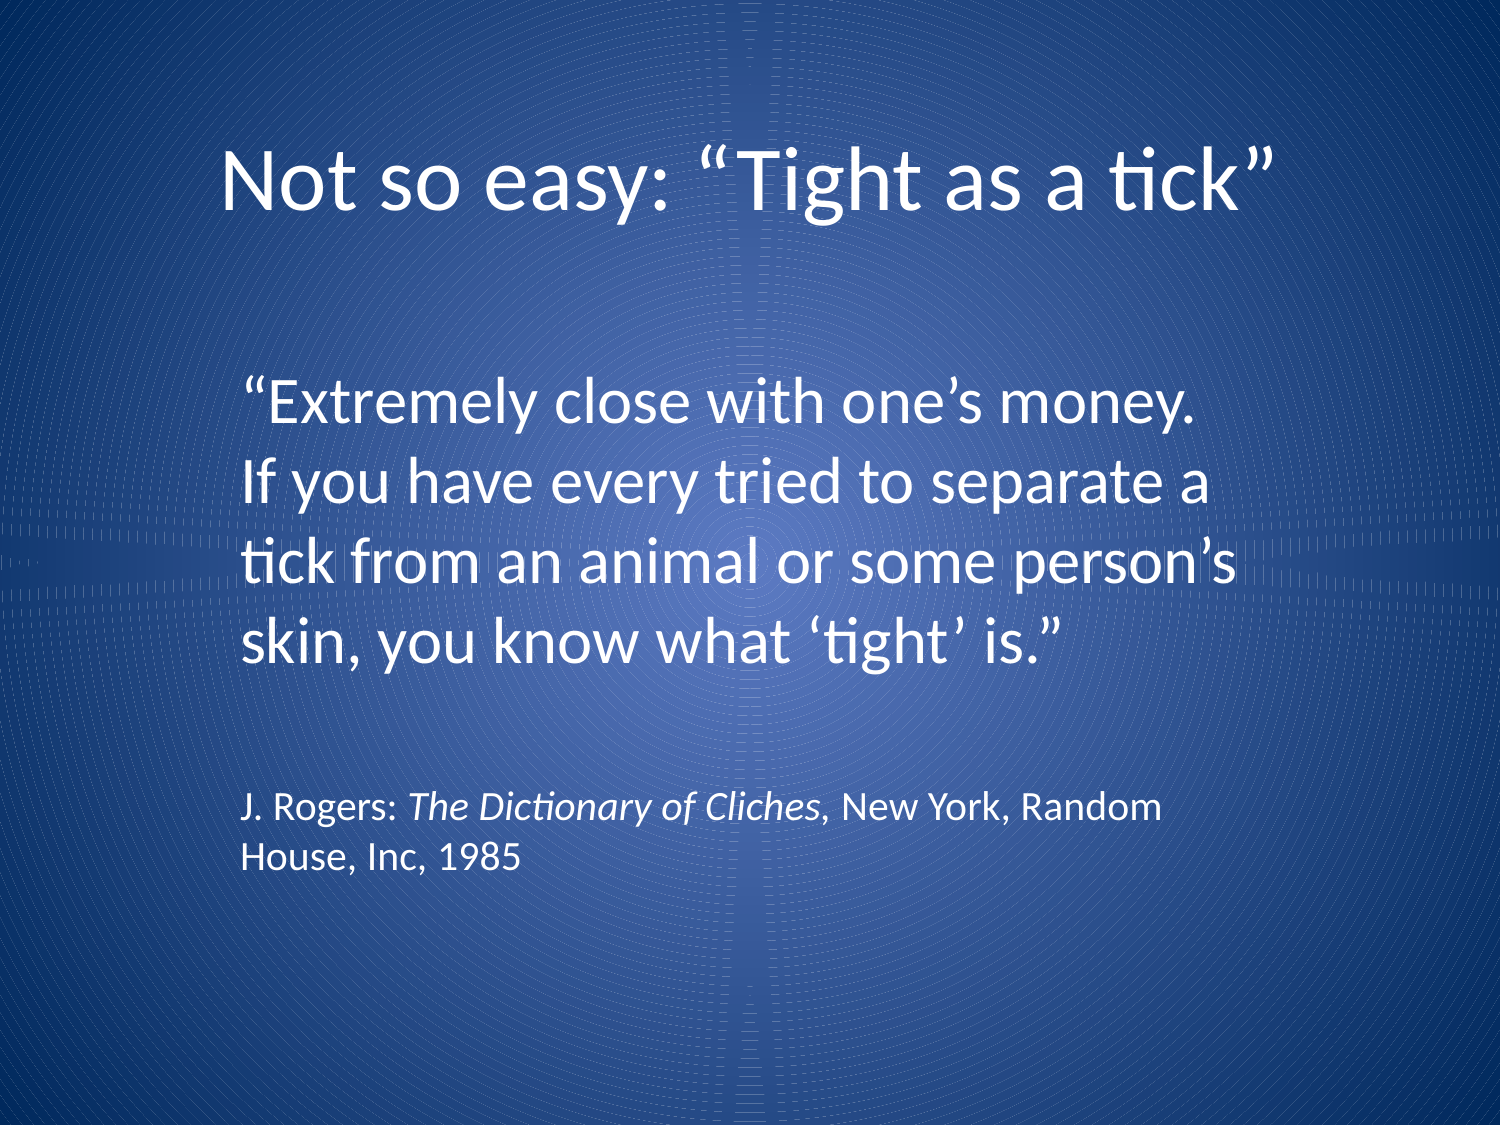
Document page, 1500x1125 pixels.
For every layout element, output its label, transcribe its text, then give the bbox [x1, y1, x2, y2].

title Not so easy: “Tight as a tick” [112, 108, 1388, 350]
subtitle “Extremely close with one’s money. If you have every tried to separate a tick from an animal or some person’s skin, you know what ‘tight’ is.” J. Rogers: The Dictionary of Cliches, New York, Random House, Inc, 1985 [224, 349, 1276, 838]
